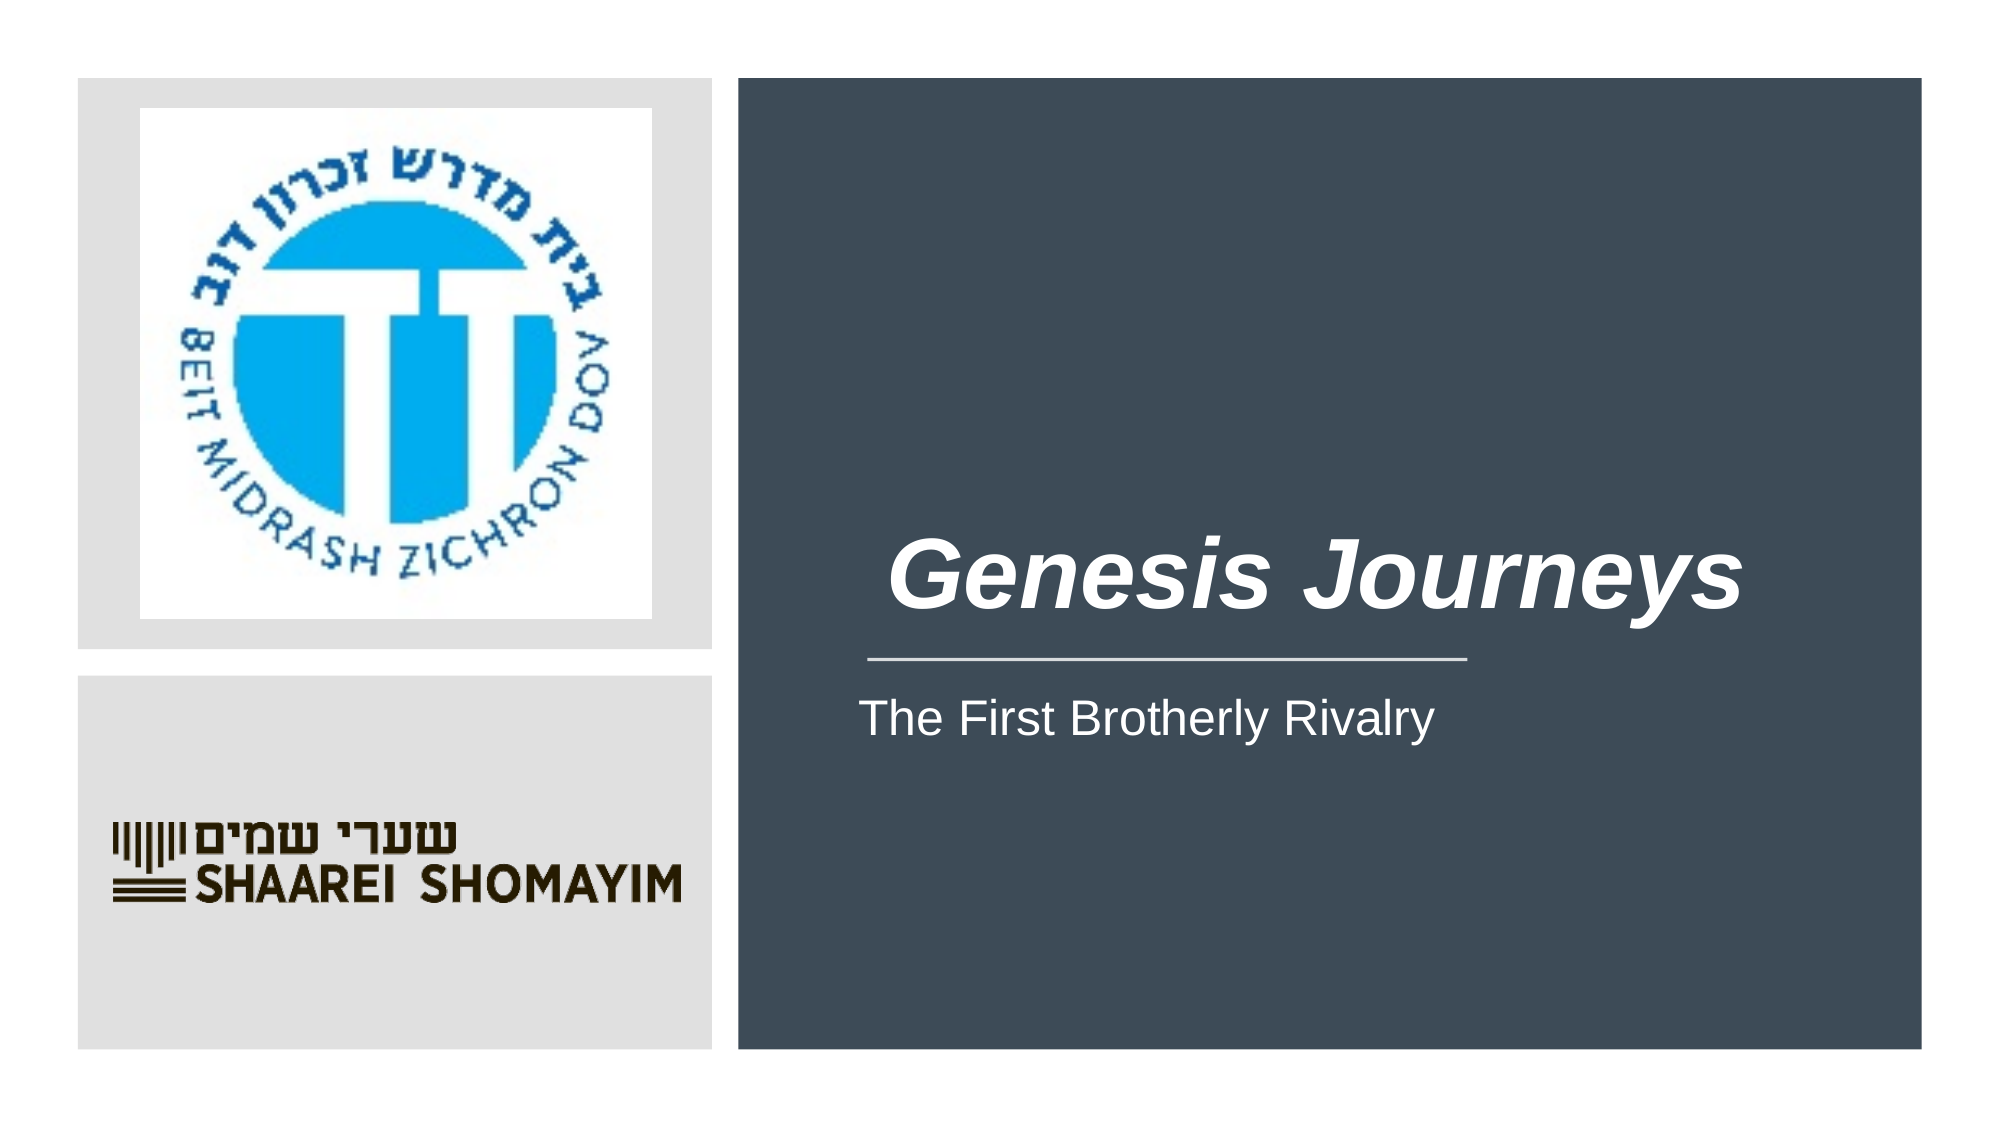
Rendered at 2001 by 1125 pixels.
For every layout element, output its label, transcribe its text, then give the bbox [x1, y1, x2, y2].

text_box [77, 77, 713, 650]
text_box [738, 78, 1922, 1050]
picture [140, 108, 652, 619]
title Genesis Journeys [843, 124, 1821, 639]
subtitle The First Brotherly Rivalry [843, 684, 1821, 1001]
picture [112, 822, 681, 903]
text_box [77, 675, 713, 1050]
